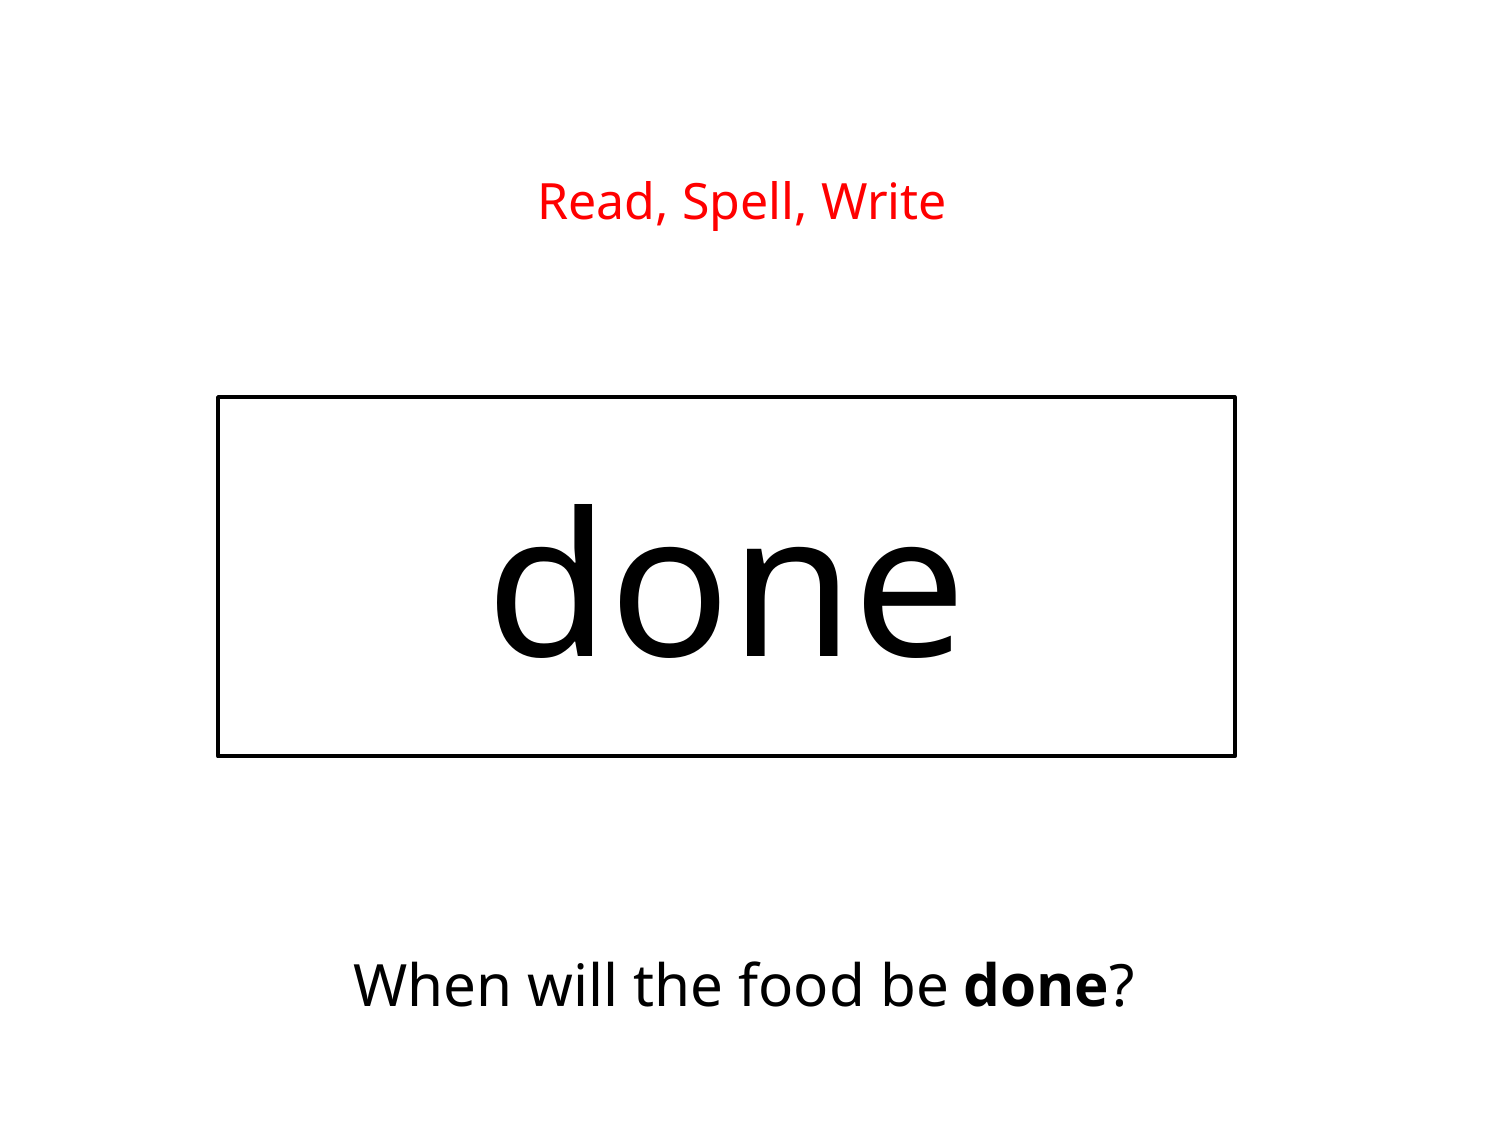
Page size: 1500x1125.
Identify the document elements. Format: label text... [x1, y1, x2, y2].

text_box done [216, 395, 1237, 758]
text_box Read, Spell, Write [419, 162, 1066, 237]
text_box When will the food be done? [147, 940, 1341, 1026]
